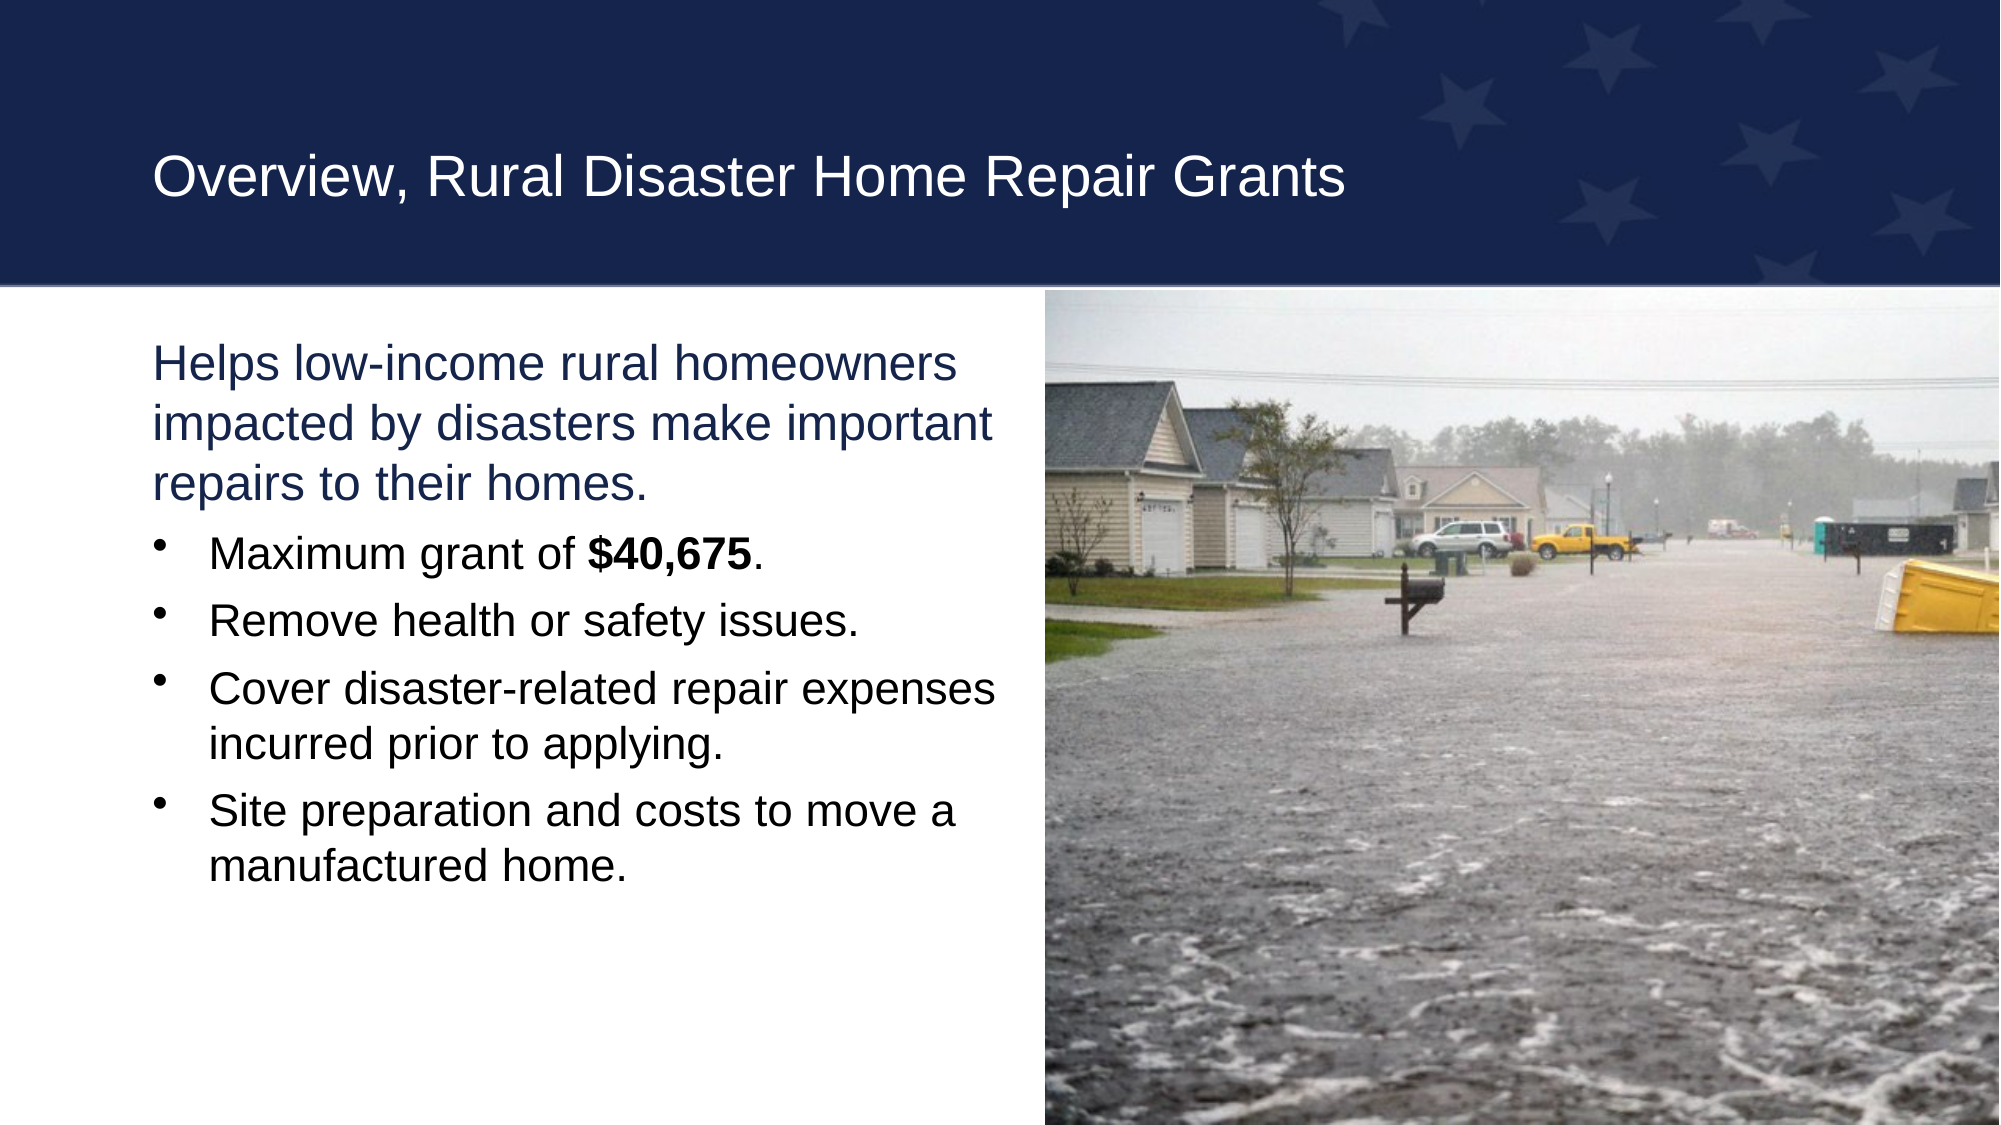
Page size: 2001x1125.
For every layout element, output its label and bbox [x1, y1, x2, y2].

text_box [0, 0, 2000, 1125]
